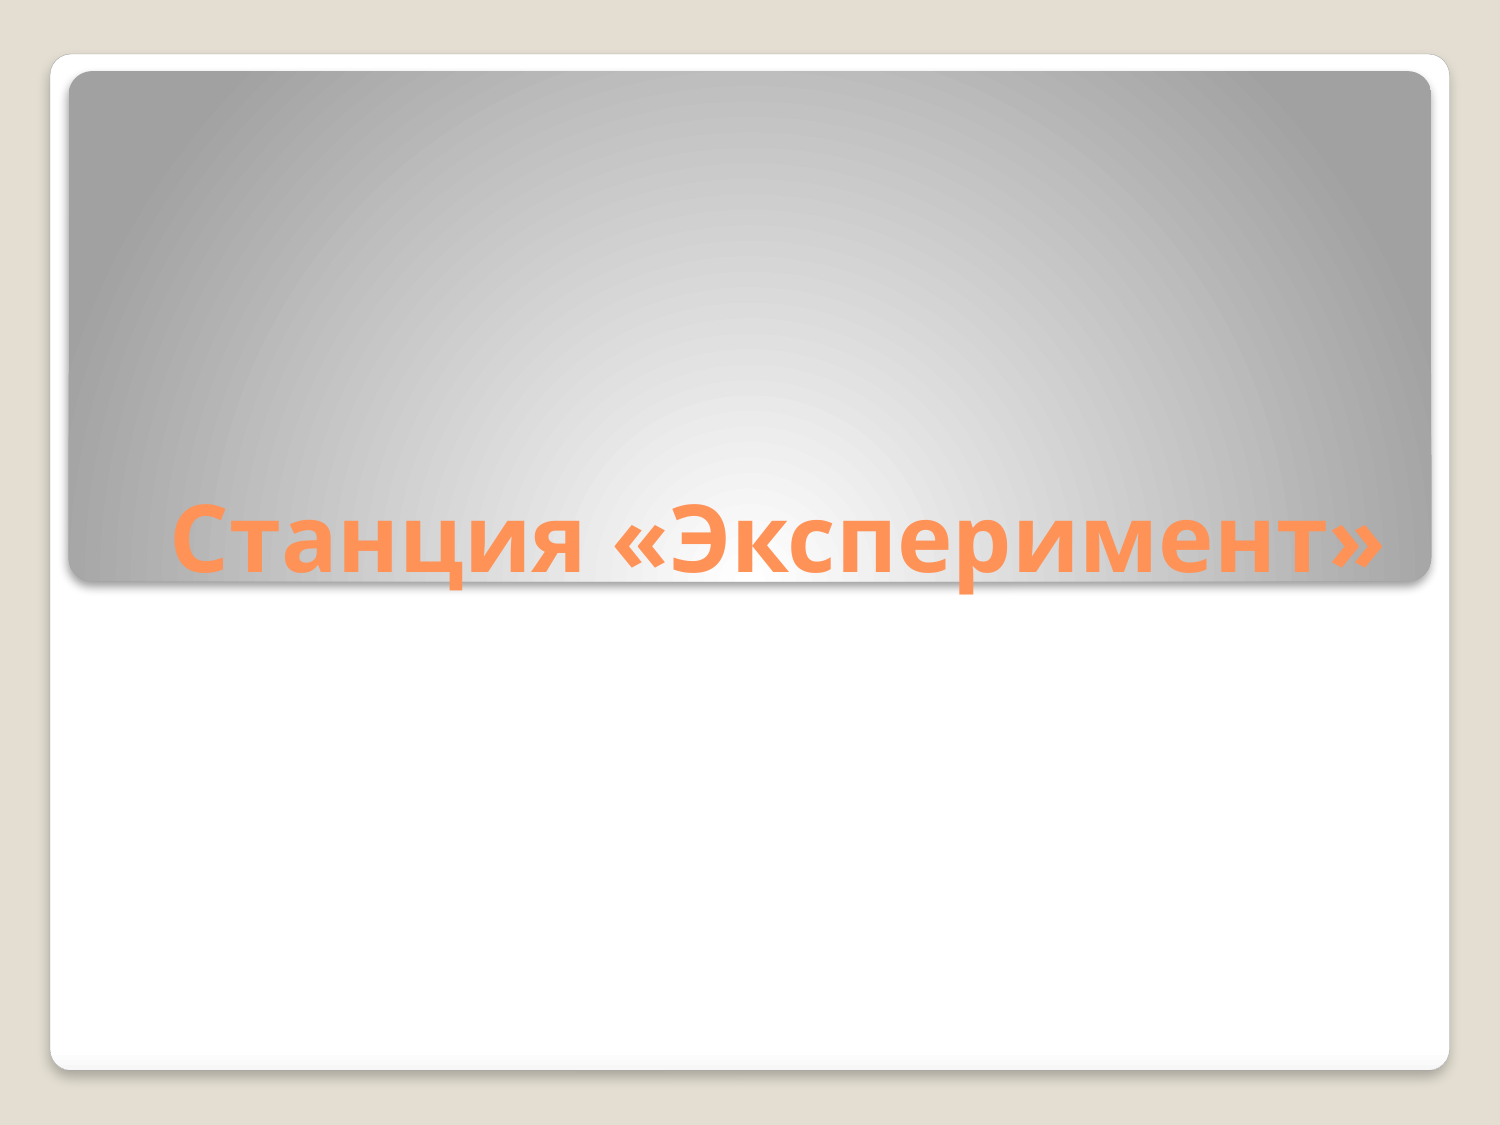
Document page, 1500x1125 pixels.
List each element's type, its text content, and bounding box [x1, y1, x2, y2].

title Станция «Эксперимент» [118, 298, 1394, 599]
